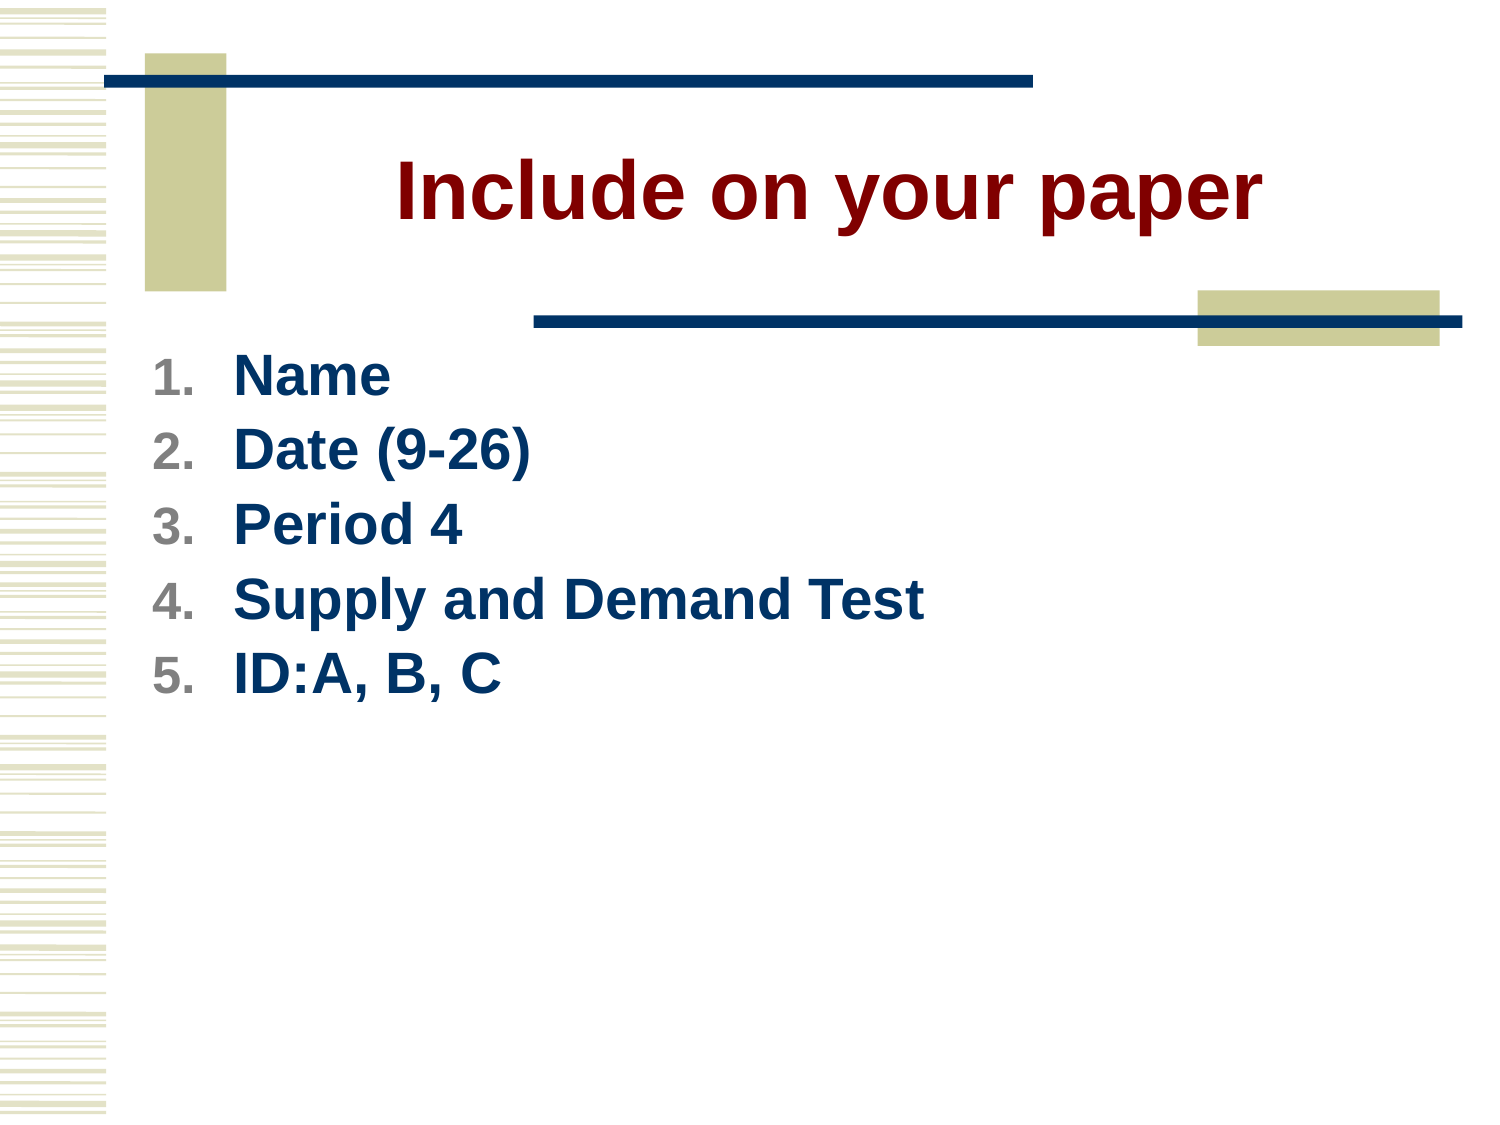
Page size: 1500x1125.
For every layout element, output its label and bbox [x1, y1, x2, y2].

title [224, 99, 1436, 288]
text_box [137, 337, 1075, 1125]
